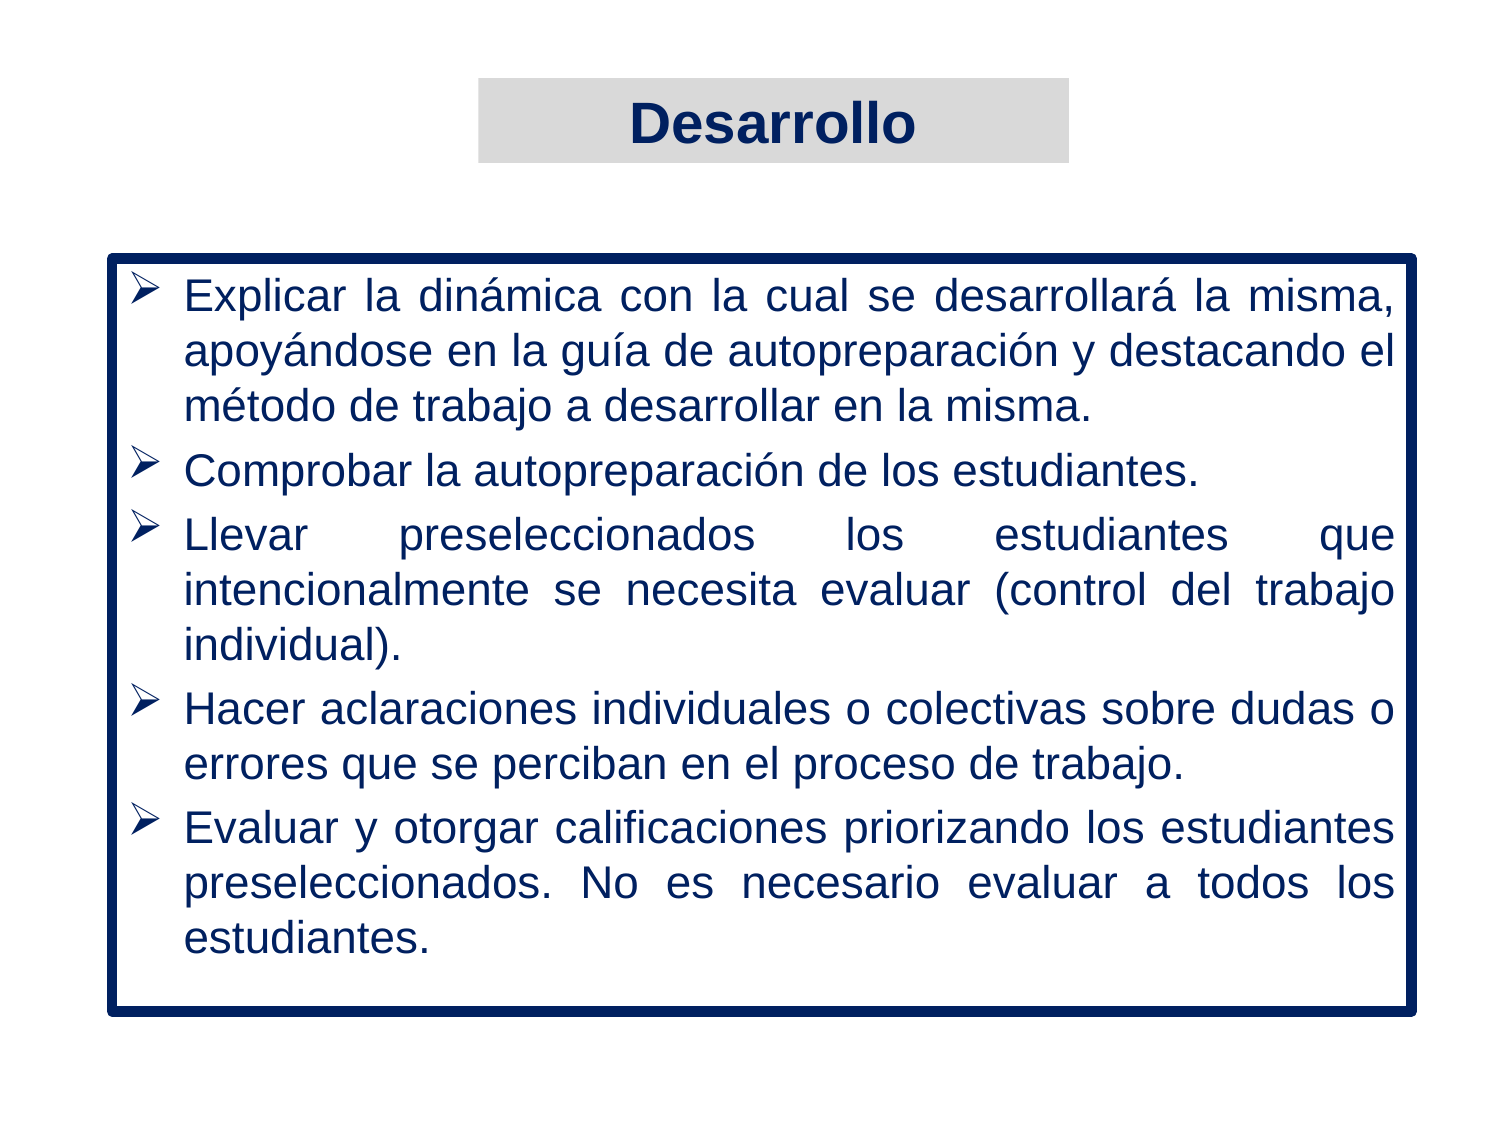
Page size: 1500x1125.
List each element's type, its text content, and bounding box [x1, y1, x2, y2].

text_box Desarrollo [478, 78, 1069, 163]
subtitle Explicar la dinámica con la cual se desarrollará la misma, apoyándose en la guía de autopreparación y destacando el método de trabajo a desarrollar en la misma. Comprobar la autopreparación de los estudiantes. Llevar preseleccionados los estudiantes que intencionalmente se necesita evaluar (control del trabajo individual). Hacer aclaraciones individuales o colectivas sobre dudas o errores que se perciban en el proceso de trabajo. Evaluar y otorgar calificaciones priorizando los estudiantes preseleccionados. No es necesario evaluar a todos los estudiantes. [112, 258, 1412, 1012]
